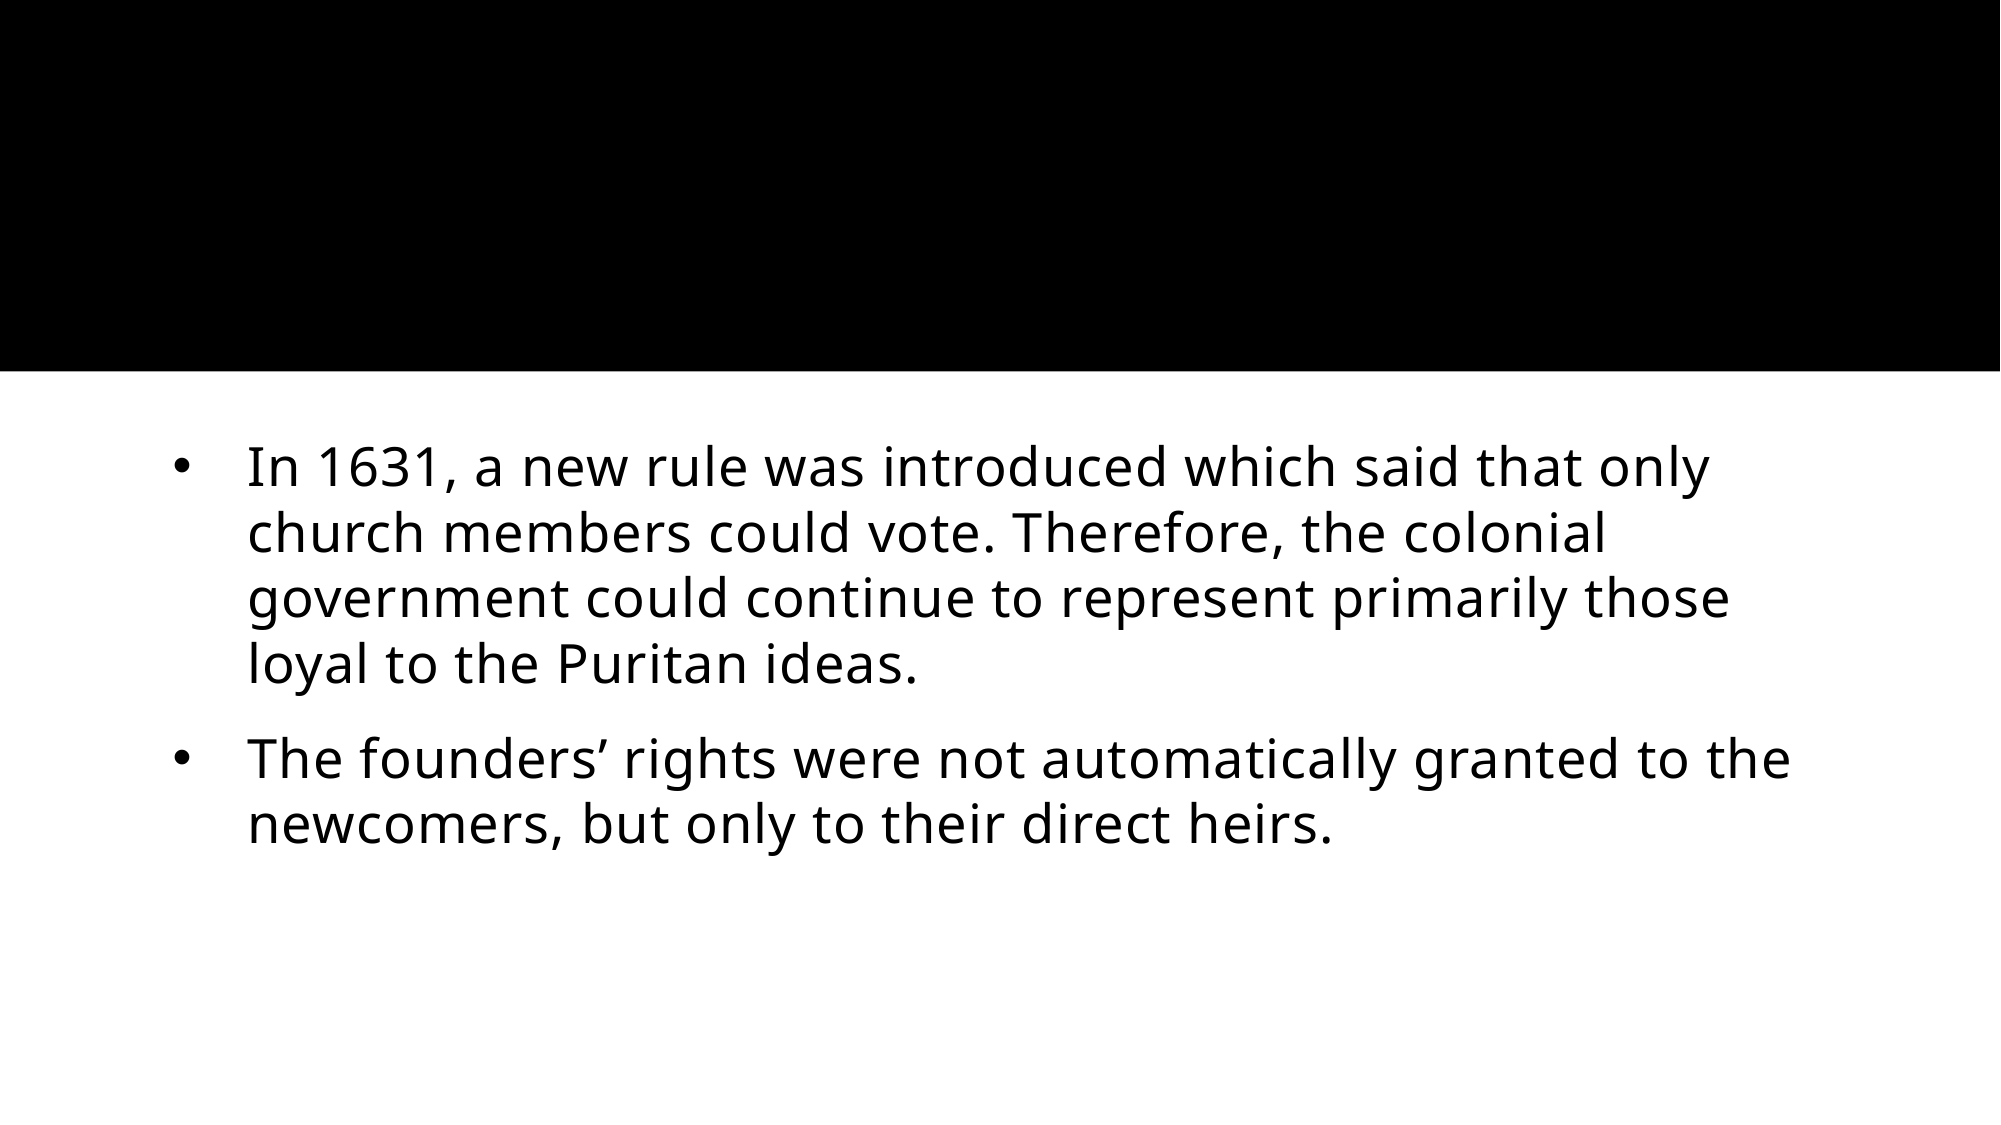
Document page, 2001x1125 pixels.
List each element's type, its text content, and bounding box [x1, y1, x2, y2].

list In 1631, a new rule was introduced which said that only church members could vote. Therefore, the colonial government could continue to represent primarily those loyal to the Puritan ideas. The founders’ rights were not automatically granted to the newcomers, but only to their direct heirs. [157, 424, 1842, 1014]
